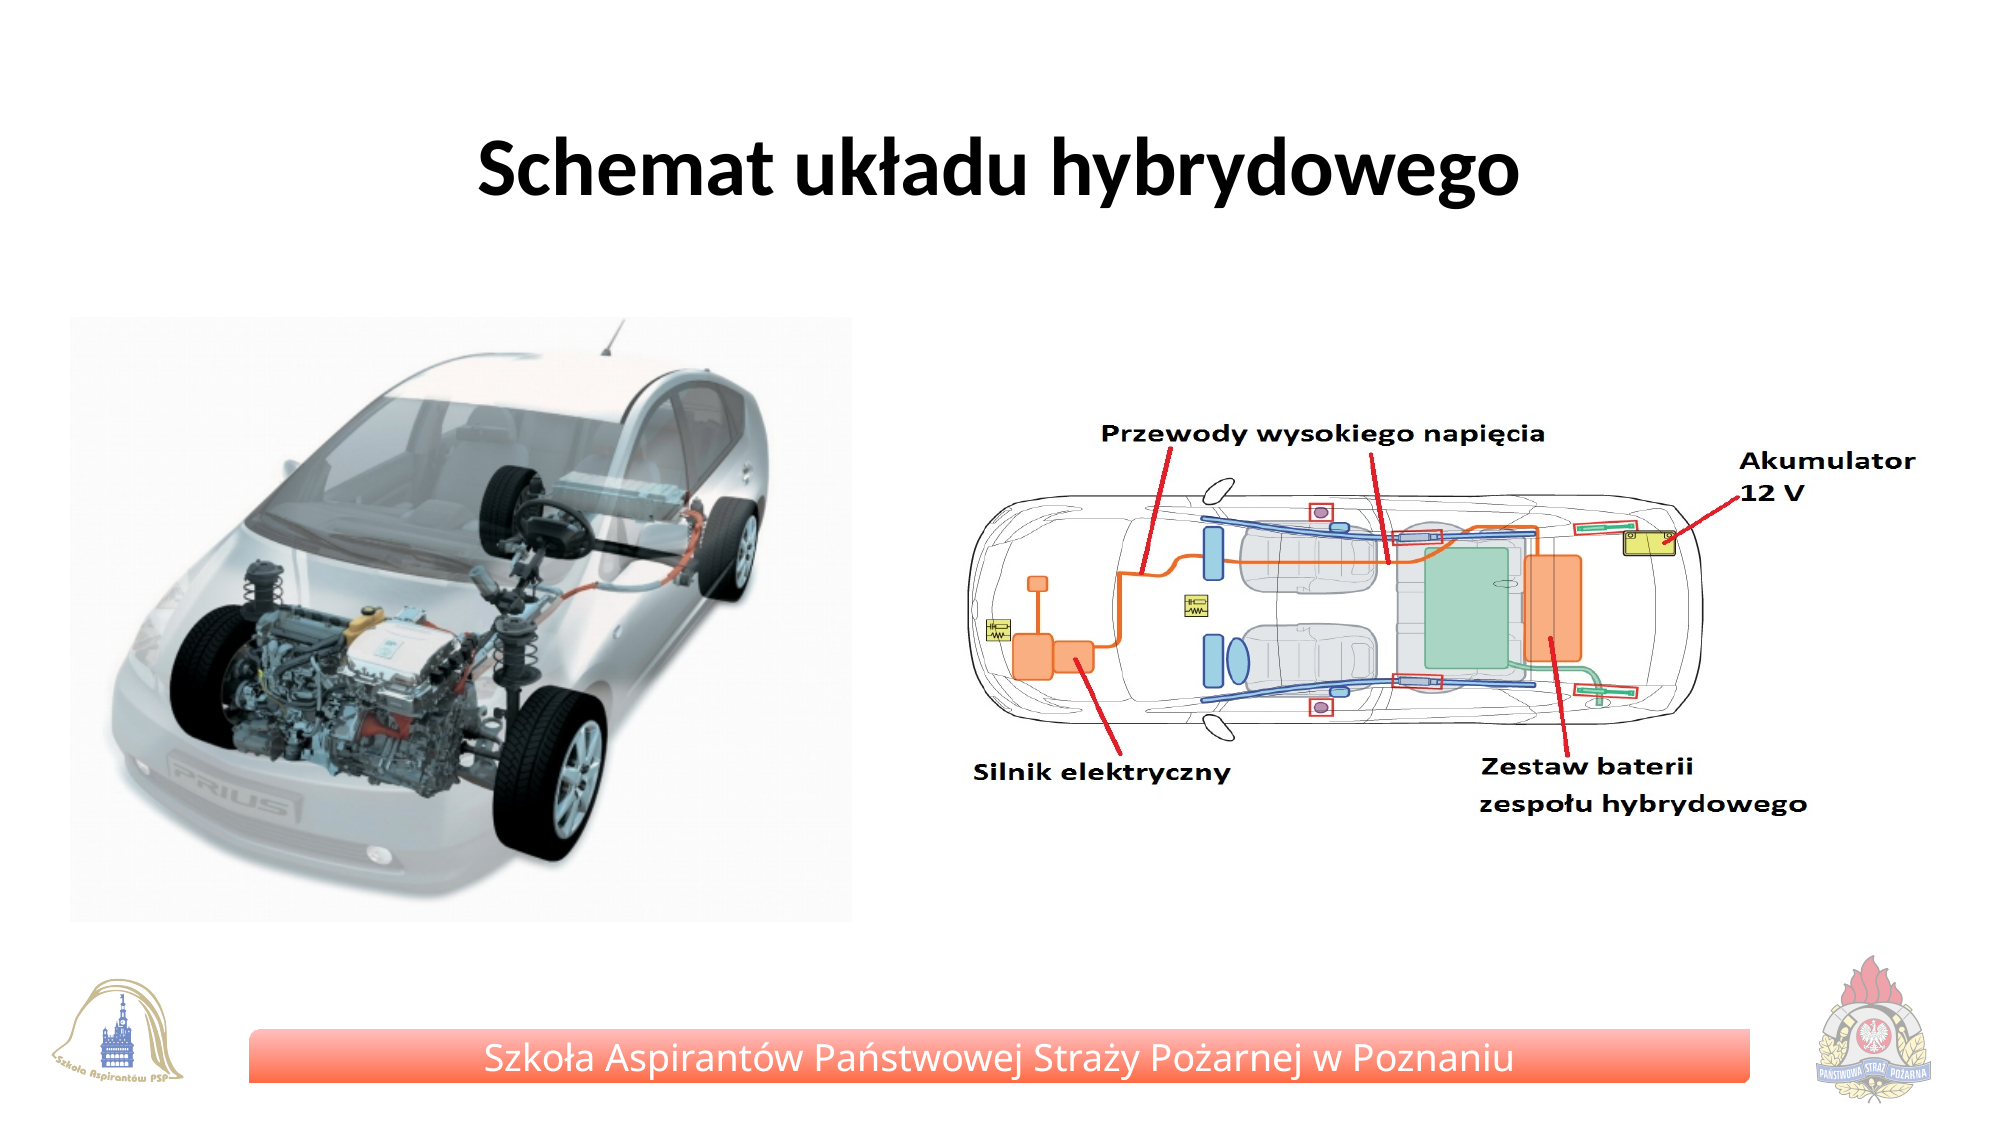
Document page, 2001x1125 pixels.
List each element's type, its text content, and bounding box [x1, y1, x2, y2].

picture [51, 977, 184, 1082]
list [70, 317, 852, 922]
picture [902, 390, 1950, 846]
title Schemat układu hybrydowego [137, 59, 1863, 278]
picture [1816, 955, 1931, 1104]
